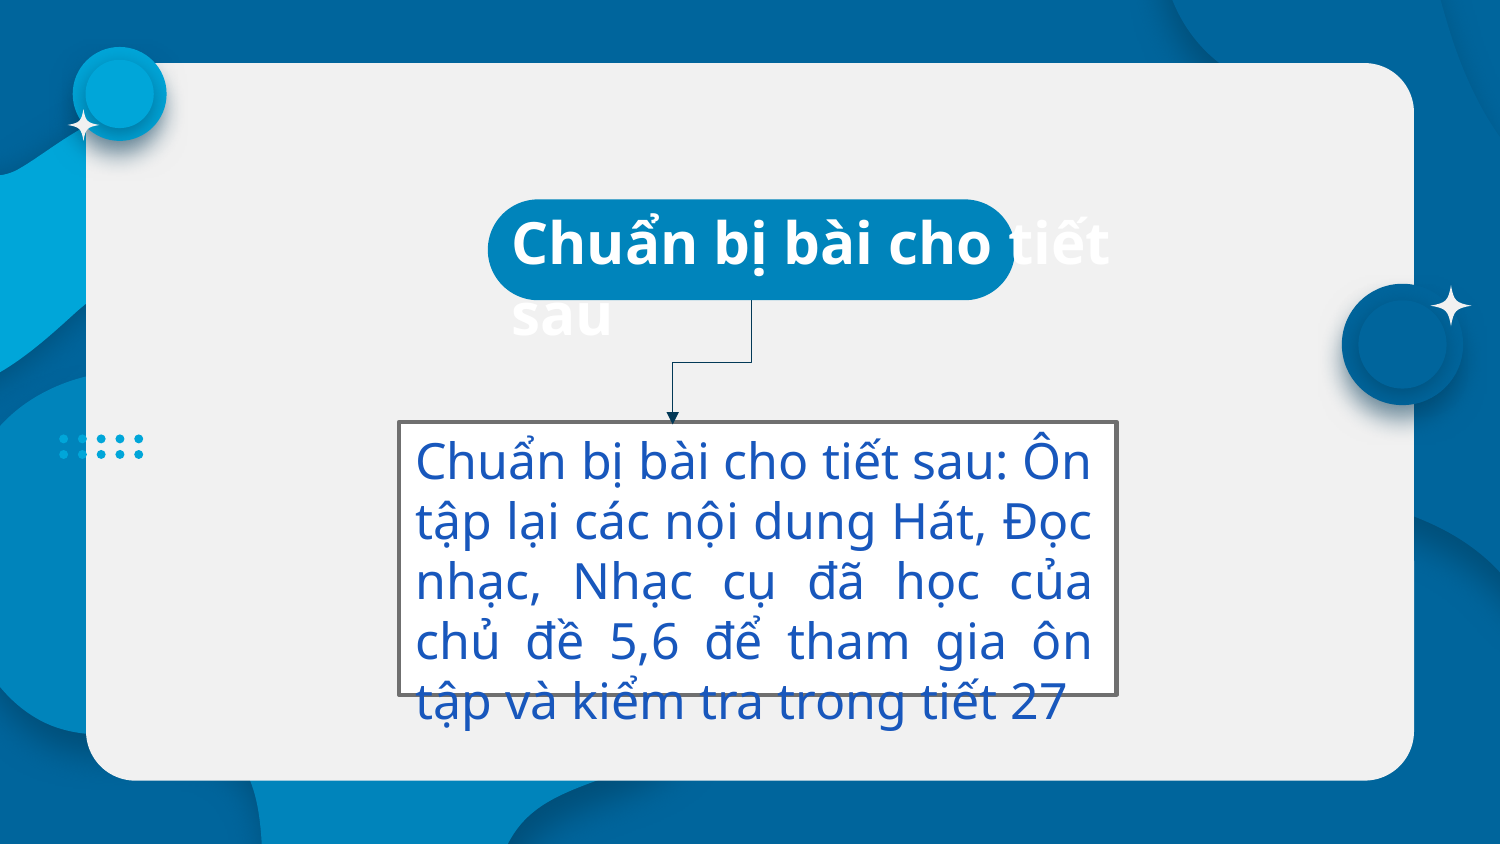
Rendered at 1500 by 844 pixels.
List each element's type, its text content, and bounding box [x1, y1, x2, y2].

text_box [88, 404, 114, 490]
text_box [675, 420, 1119, 697]
text_box [397, 420, 670, 697]
text_box Chuẩn bị bài cho tiết sau [496, 199, 1143, 355]
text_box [67, 46, 167, 142]
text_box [1341, 283, 1472, 406]
text_box Chuẩn bị bài cho tiết sau: Ôn tập lại các nội dung Hát, Đọc nhạc, Nhạc cụ đã học của chủ đề 5,6 để tham gia ôn tập và kiểm tra trong tiết 27 [400, 421, 1108, 737]
text_box [487, 222, 496, 278]
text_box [649, 322, 775, 402]
